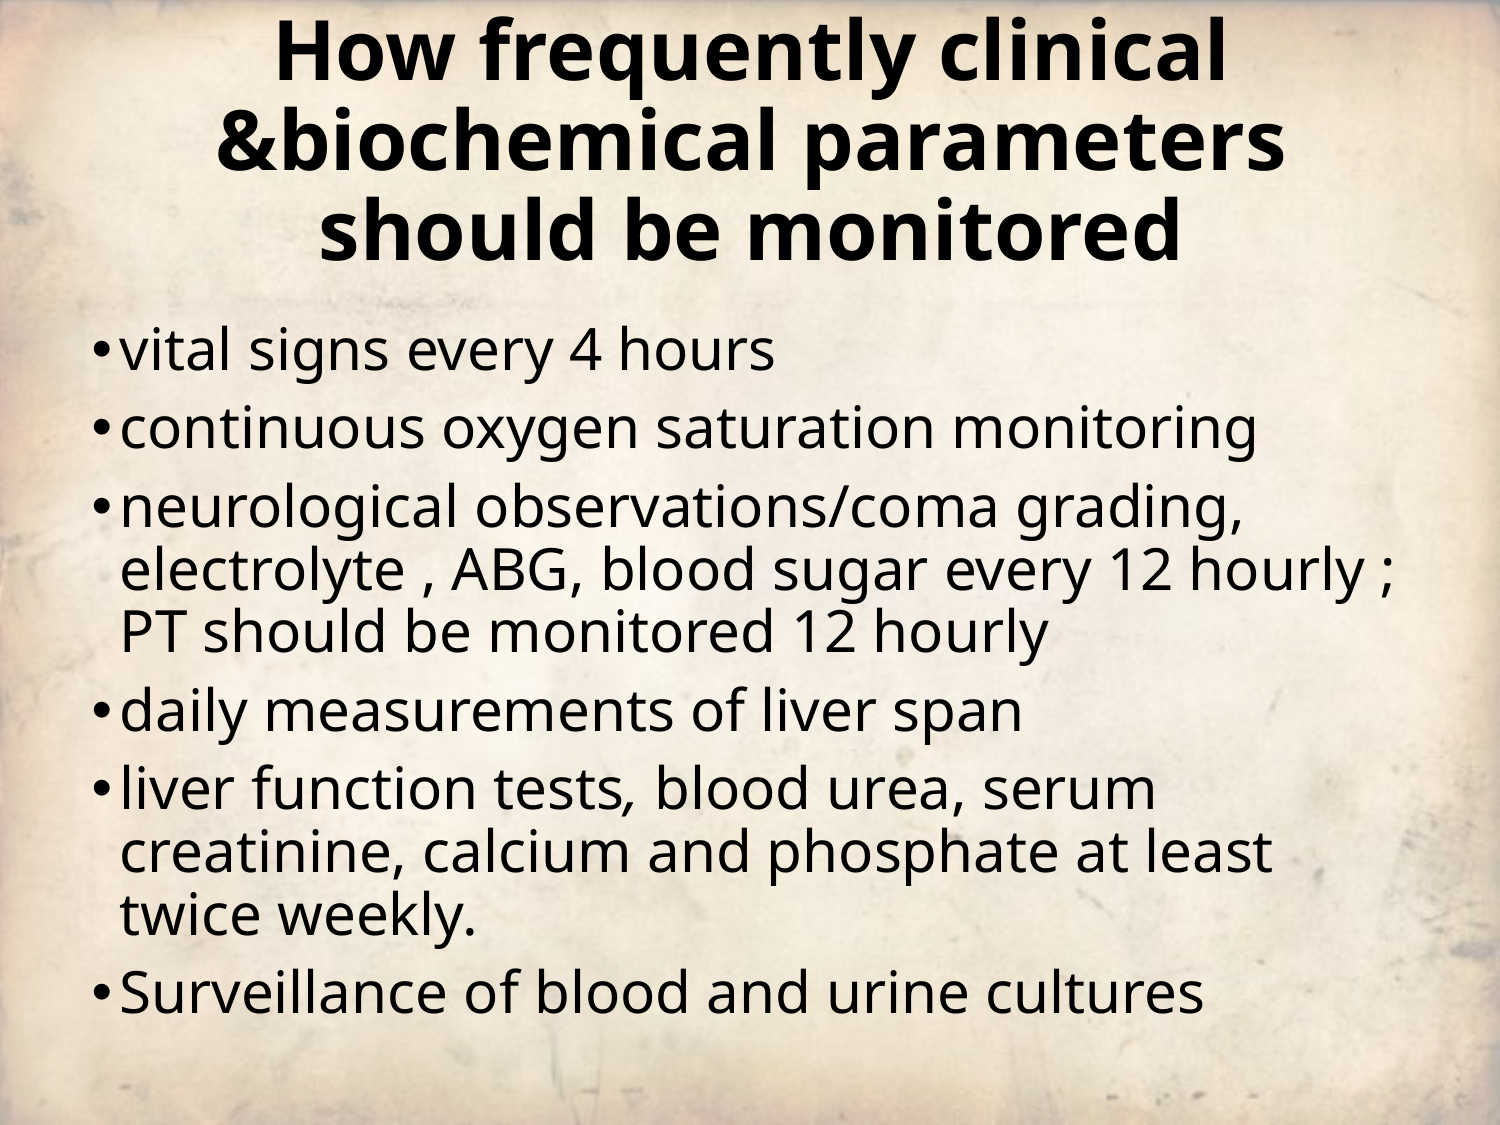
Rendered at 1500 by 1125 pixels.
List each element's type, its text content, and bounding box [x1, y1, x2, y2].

title How frequently clinical &biochemical parameters should be monitored [76, 24, 1427, 263]
list vital signs every 4 hours continuous oxygen saturation monitoring neurological observations/coma grading, electrolyte , ABG, blood sugar every 12 hourly ; PT should be monitored 12 hourly daily measurements of liver span liver function tests, blood urea, serum creatinine, calcium and phosphate at least twice weekly. Surveillance of blood and urine cultures [76, 312, 1427, 1055]
